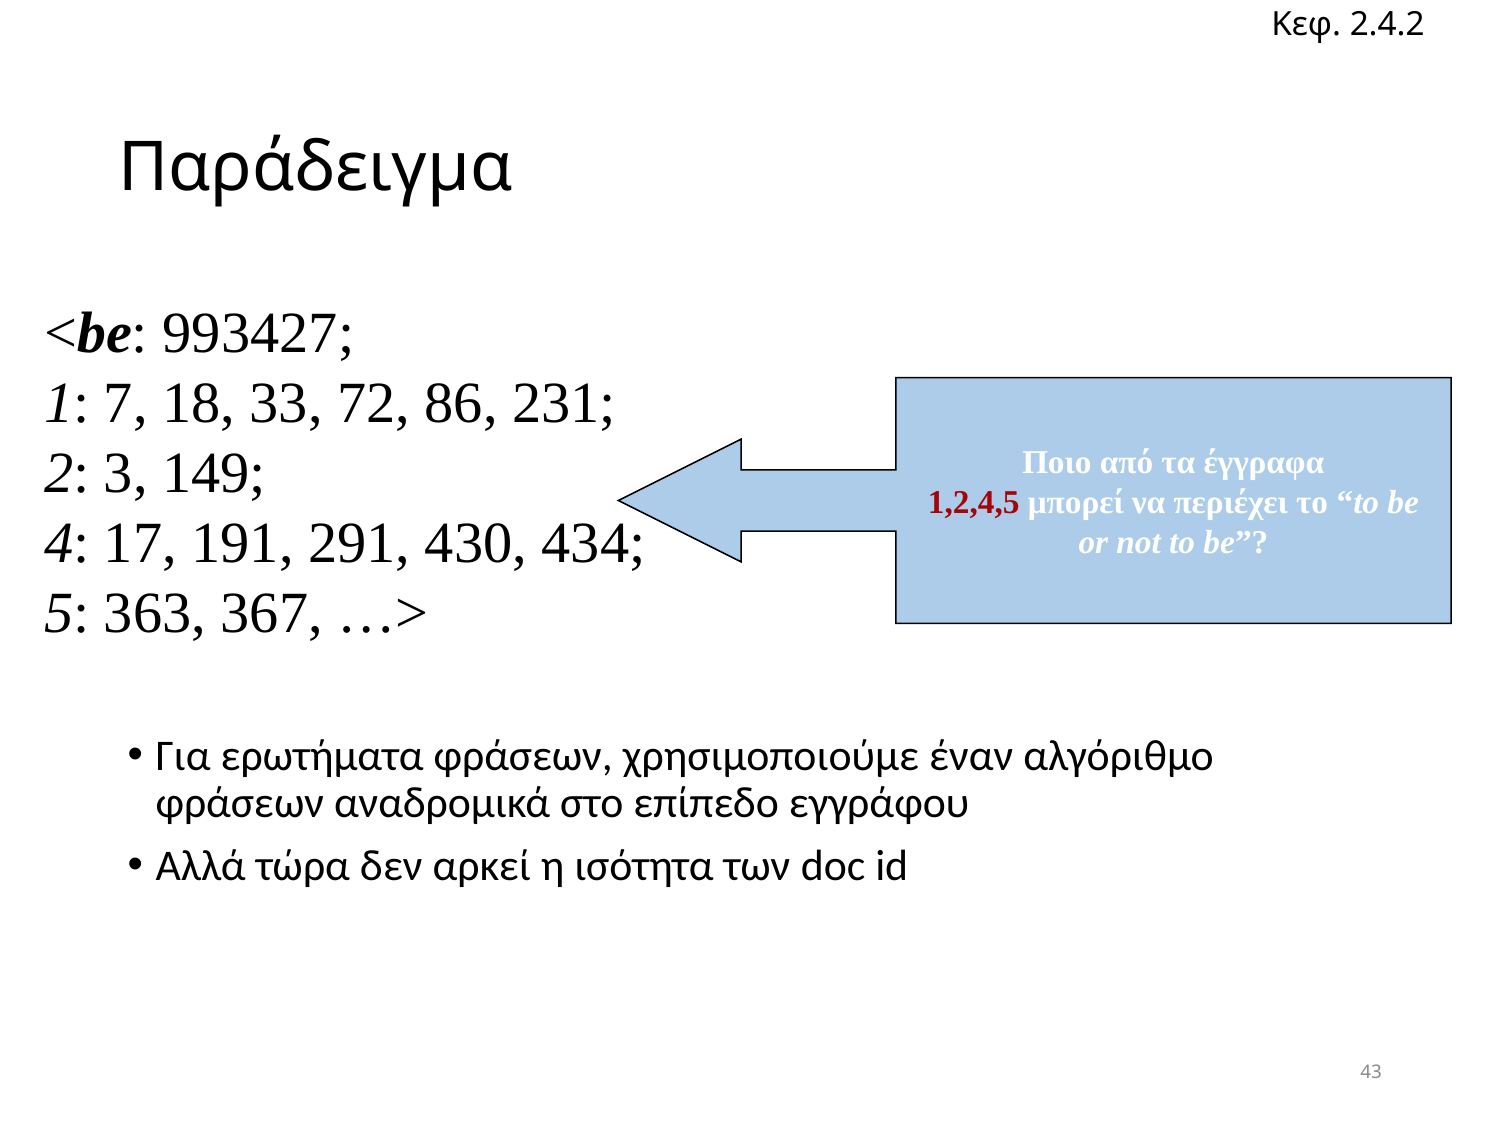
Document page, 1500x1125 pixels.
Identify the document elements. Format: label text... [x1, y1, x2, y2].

text_box <be: 993427; 1: 7, 18, 33, 72, 86, 231; 2: 3, 149; 4: 17, 191, 291, 430, 434; 5: 363, 367, …> [29, 287, 917, 652]
text_box Κεφ. 2.4.2 [1256, 0, 1440, 50]
title Παράδειγμα [103, 59, 1397, 278]
list Για ερωτήματα φράσεων, χρησιμοποιούμε έναν αλγόριθμο φράσεων αναδρομικά στο επίπεδο εγγράφου Αλλά τώρα δεν αρκεί η ισότητα των doc id [112, 725, 1388, 1088]
text_box Ποιο από τα έγγραφα 1,2,4,5 μπορεί να περιέχει το “to be or not to be”? [618, 377, 1452, 624]
slide_number 43 [1059, 1042, 1397, 1103]
